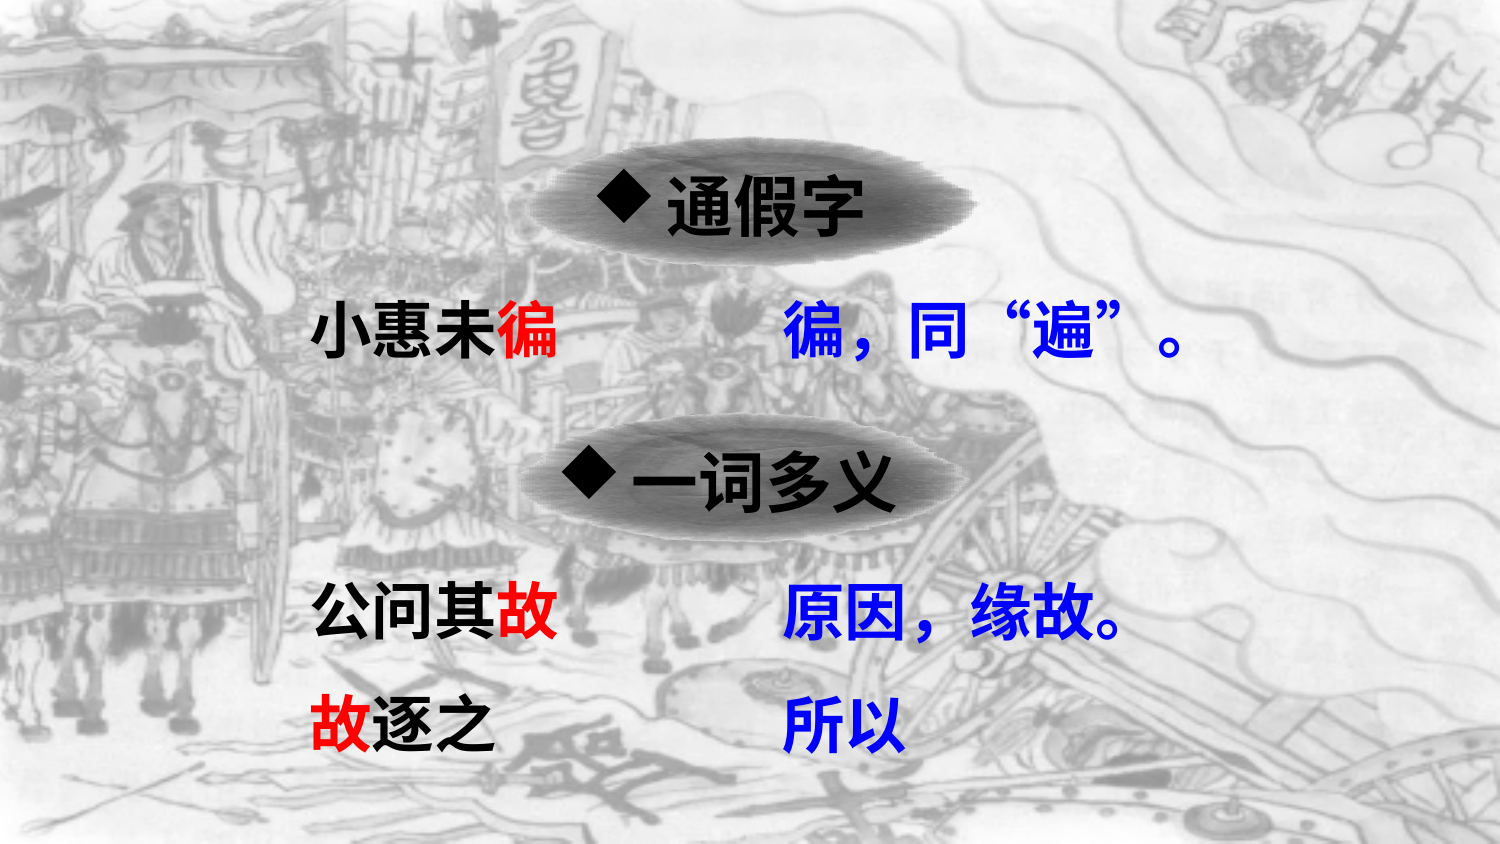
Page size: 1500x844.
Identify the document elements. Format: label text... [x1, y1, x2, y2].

text_box 徧，同“遍”。 [767, 283, 1230, 374]
text_box 原因，缘故。 [767, 565, 1156, 655]
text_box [468, 127, 1032, 284]
text_box 所以 [767, 678, 957, 769]
text_box 公问其故 故逐之 [294, 527, 611, 767]
text_box 小惠未徧 [294, 283, 665, 374]
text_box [459, 403, 1022, 559]
